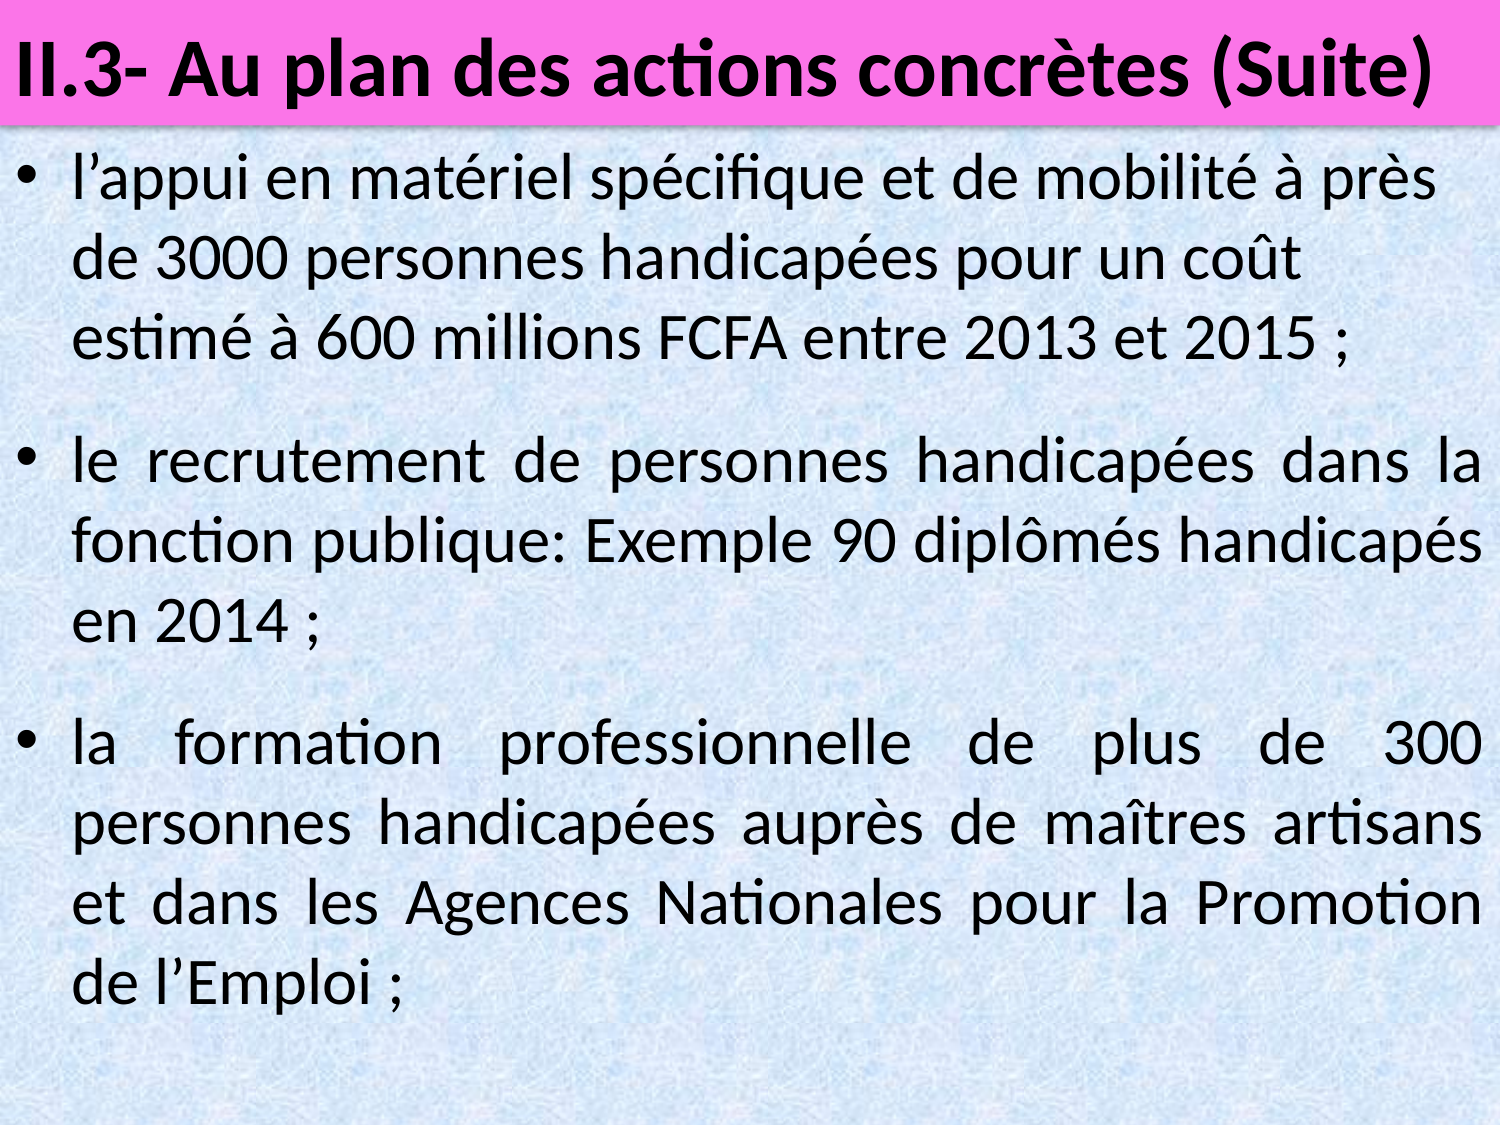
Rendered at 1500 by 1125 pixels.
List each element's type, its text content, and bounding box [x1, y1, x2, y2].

list l’appui en matériel spécifique et de mobilité à près de 3000 personnes handicapées pour un coût estimé à 600 millions FCFA entre 2013 et 2015 ; le recrutement de personnes handicapées dans la fonction publique: Exemple 90 diplômés handicapés en 2014 ; la formation professionnelle de plus de 300 personnes handicapées auprès de maîtres artisans et dans les Agences Nationales pour la Promotion de l’Emploi ; [0, 134, 1500, 1125]
text_box II.3- Au plan des actions concrètes (Suite) [0, 0, 1500, 126]
